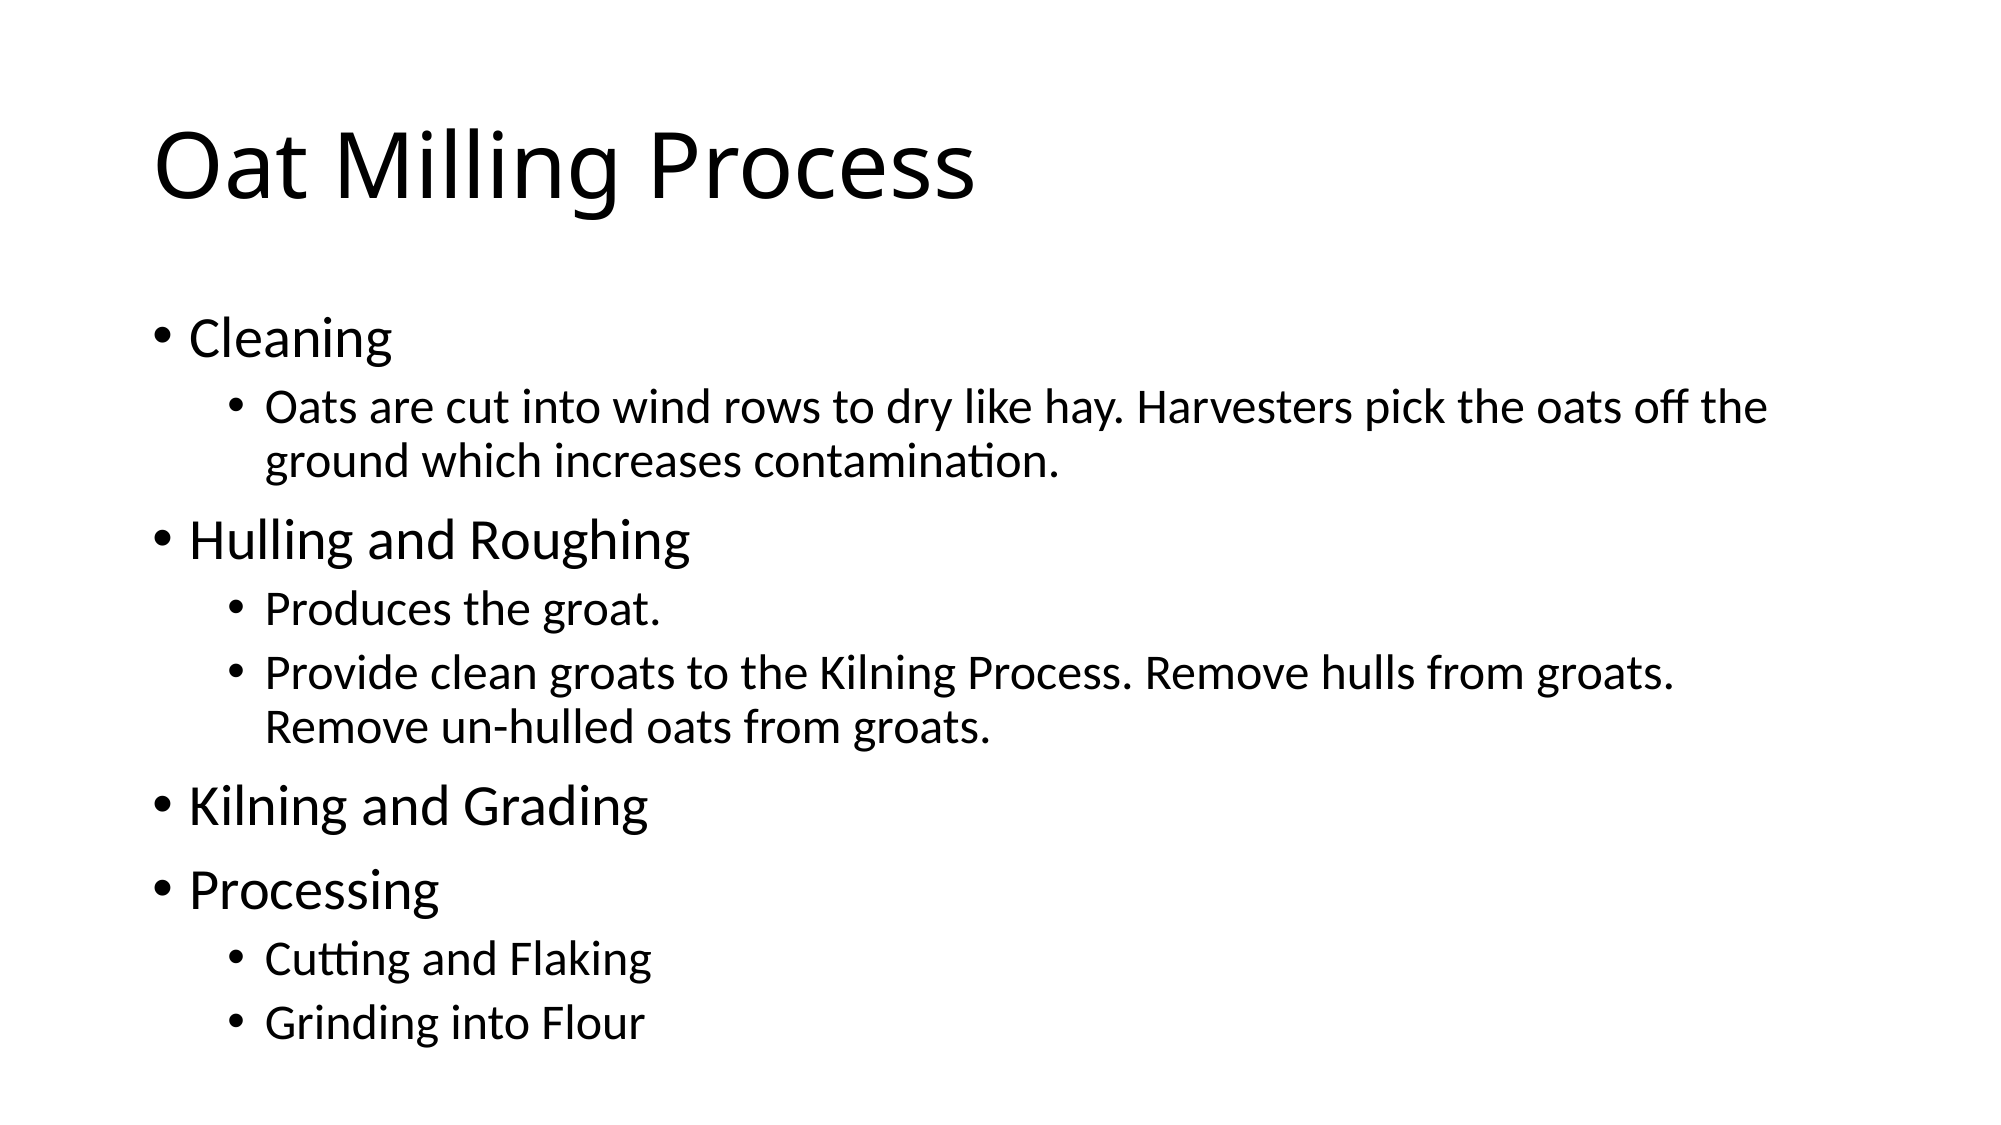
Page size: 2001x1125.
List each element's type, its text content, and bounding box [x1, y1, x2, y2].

list Cleaning Oats are cut into wind rows to dry like hay. Harvesters pick the oats off the ground which increases contamination. Hulling and Roughing Produces the groat. Provide clean groats to the Kilning Process. Remove hulls from groats. Remove un-hulled oats from groats. Kilning and Grading Processing Cutting and Flaking Grinding into Flour [137, 299, 1863, 1096]
title Oat Milling Process [137, 59, 1863, 278]
